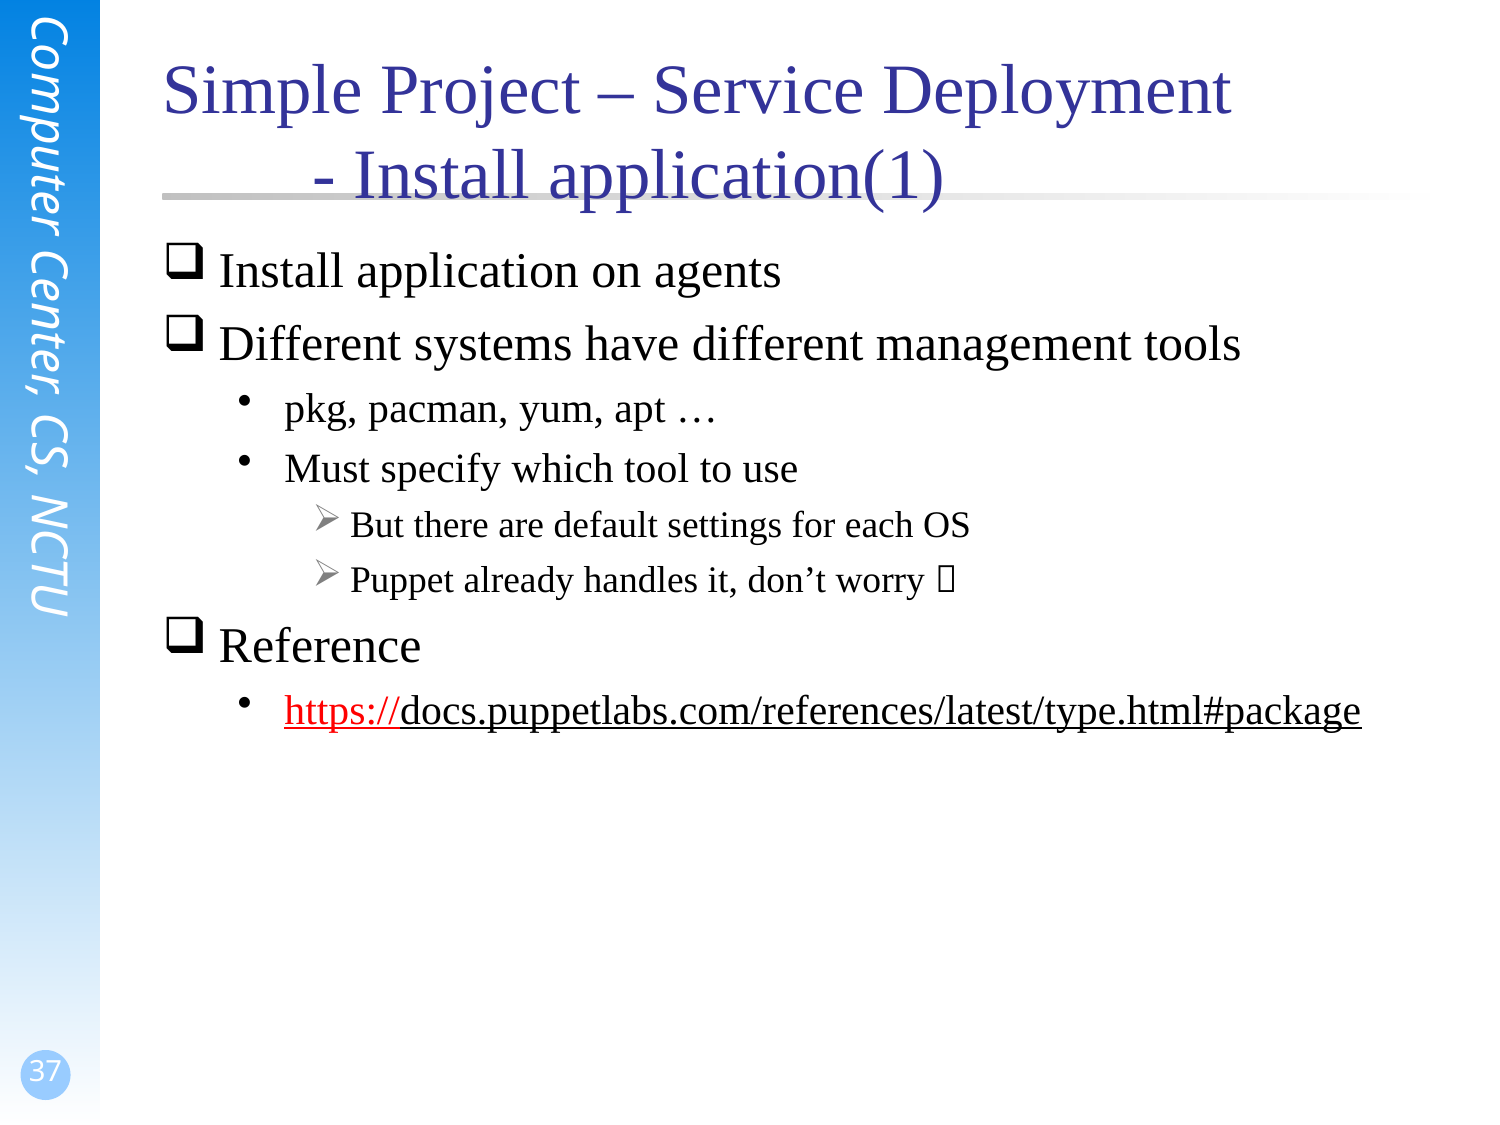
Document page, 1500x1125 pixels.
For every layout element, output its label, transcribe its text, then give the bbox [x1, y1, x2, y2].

title Simple Project – Service Deployment - Install application(1) [162, 42, 1438, 231]
list Install application on agents Different systems have different management tools pkg, pacman, yum, apt … Must specify which tool to use But there are default settings for each OS Puppet already handles it, don’t worry  Reference https://docs.puppetlabs.com/references/latest/type.html#package [162, 237, 1438, 1000]
